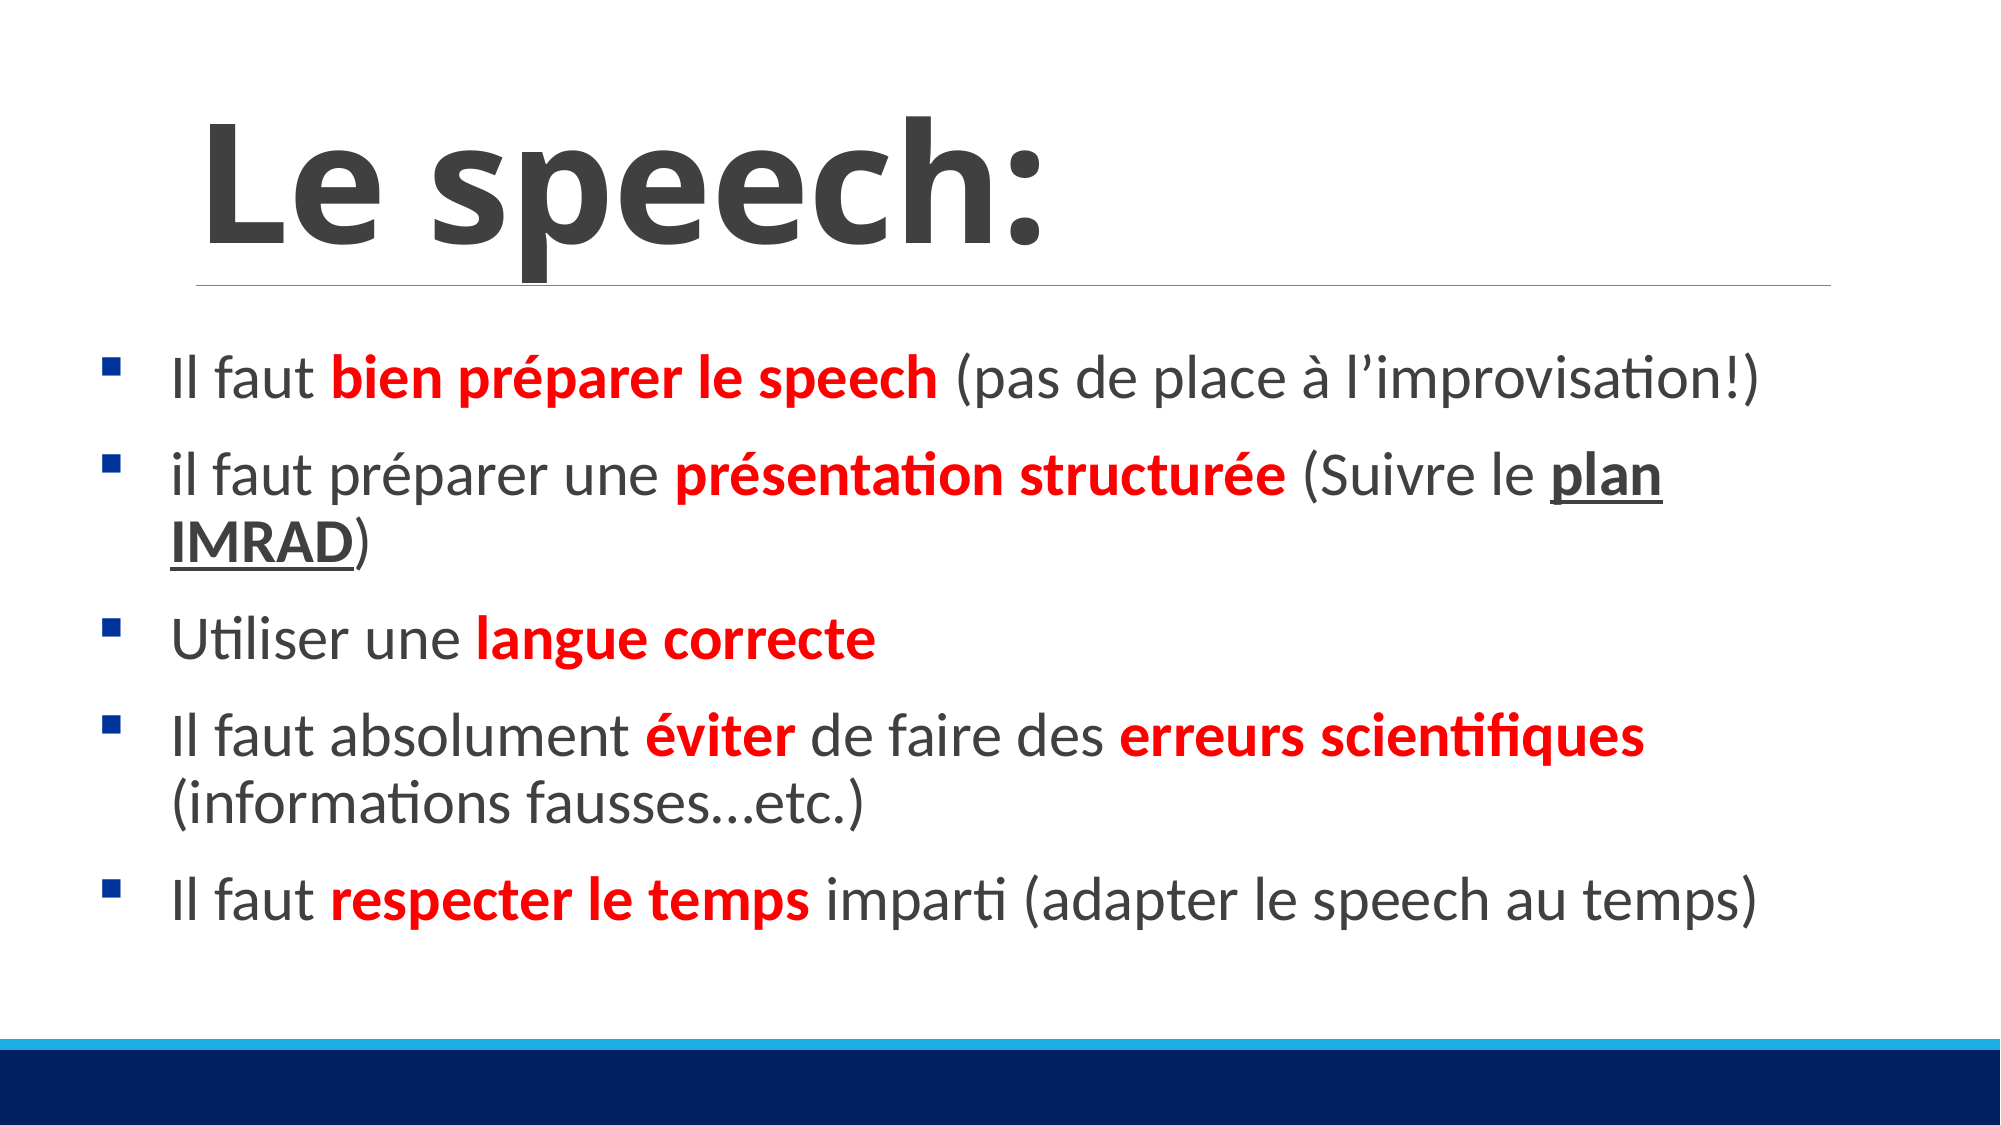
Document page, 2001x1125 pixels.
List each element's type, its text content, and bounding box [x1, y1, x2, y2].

title Le speech: [180, 47, 1830, 285]
list Il faut bien préparer le speech (pas de place à l’improvisation!) il faut préparer une présentation structurée (Suivre le plan IMRAD) Utiliser une langue correcte Il faut absolument éviter de faire des erreurs scientifiques (informations fausses…etc.) Il faut respecter le temps imparti (adapter le speech au temps) [97, 337, 1830, 963]
